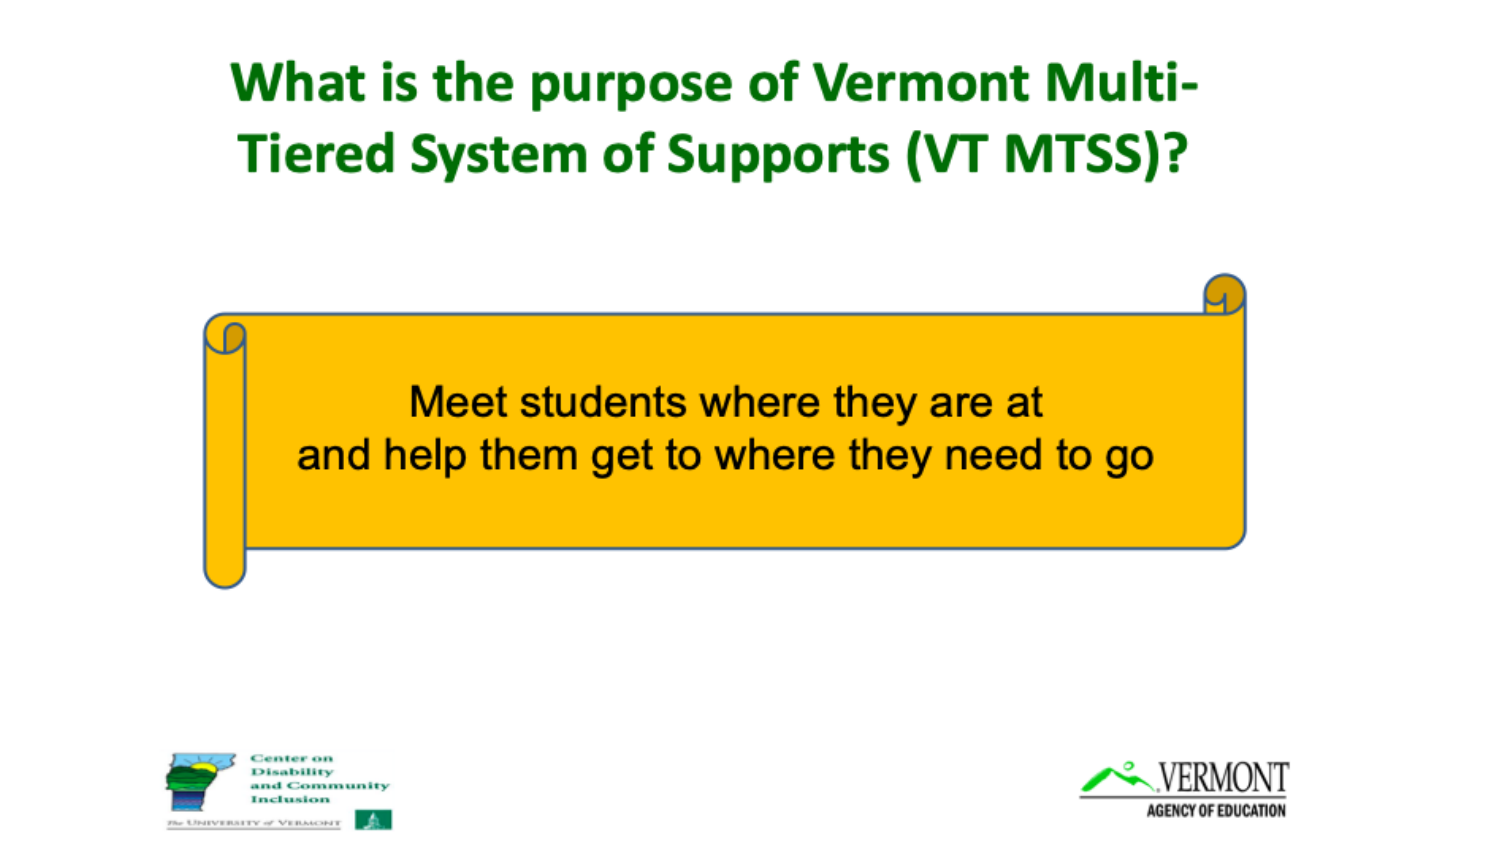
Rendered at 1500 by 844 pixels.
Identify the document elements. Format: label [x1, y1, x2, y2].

picture [157, 0, 1299, 835]
